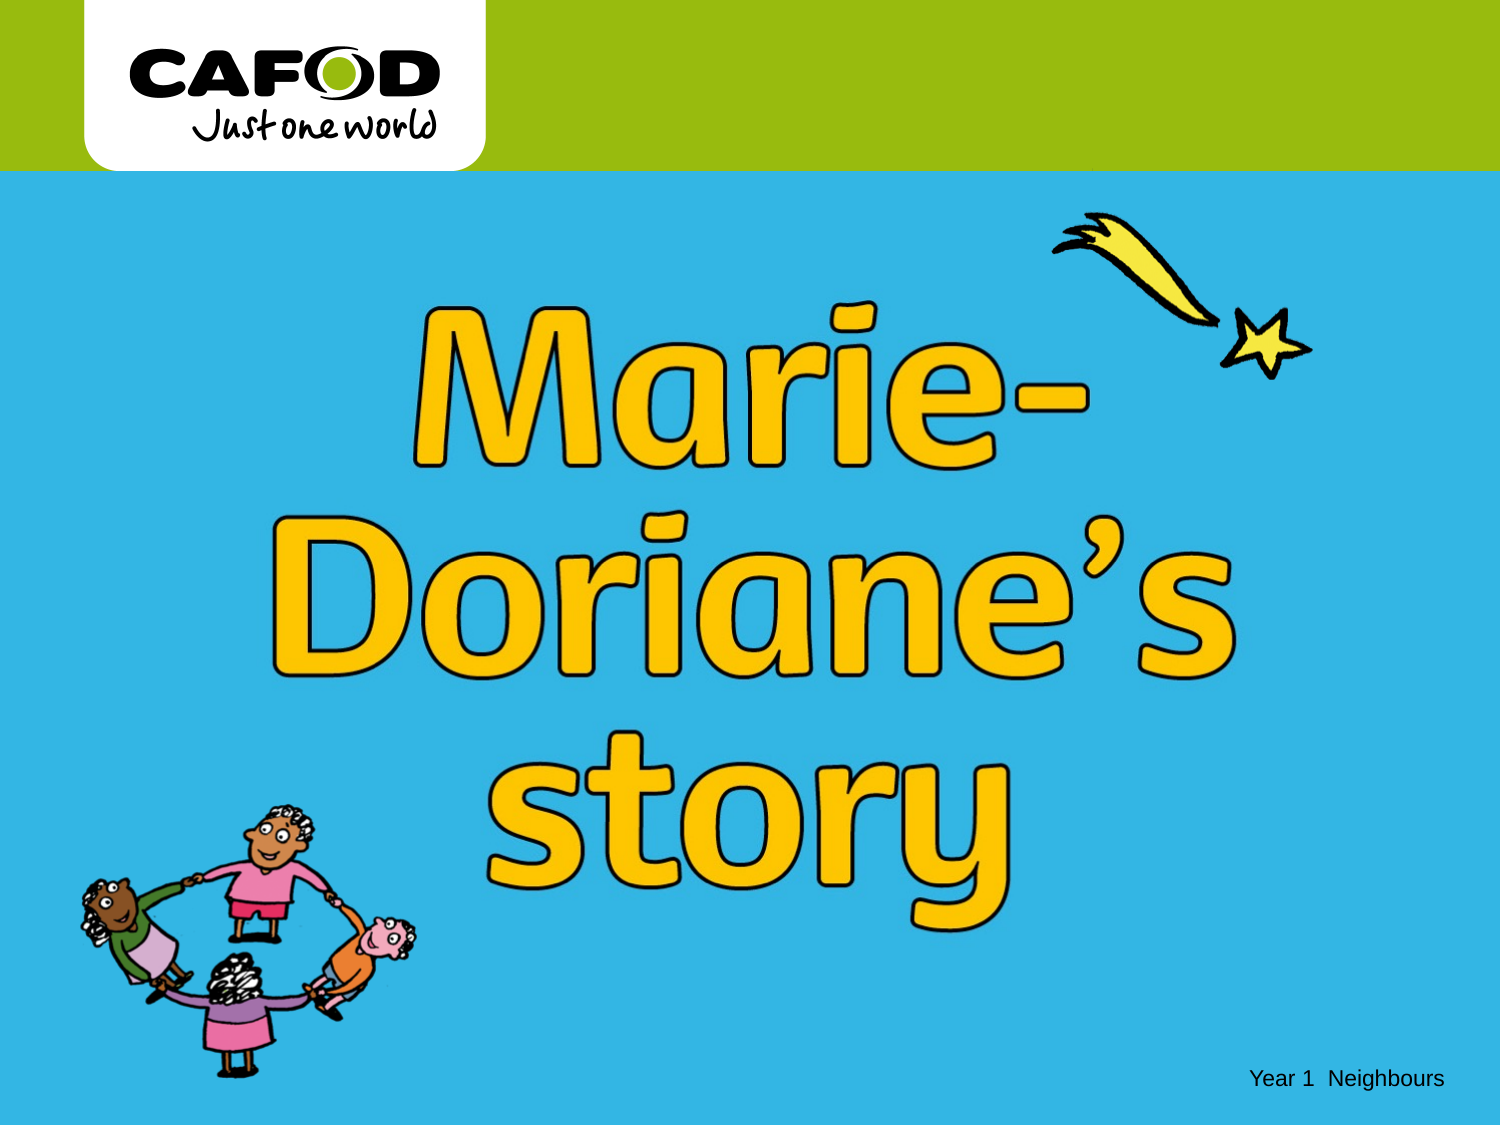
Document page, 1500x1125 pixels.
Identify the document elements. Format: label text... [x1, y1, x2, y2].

text_box Year 1 Neighbours [1234, 1056, 1500, 1099]
picture [0, 0, 1500, 1125]
